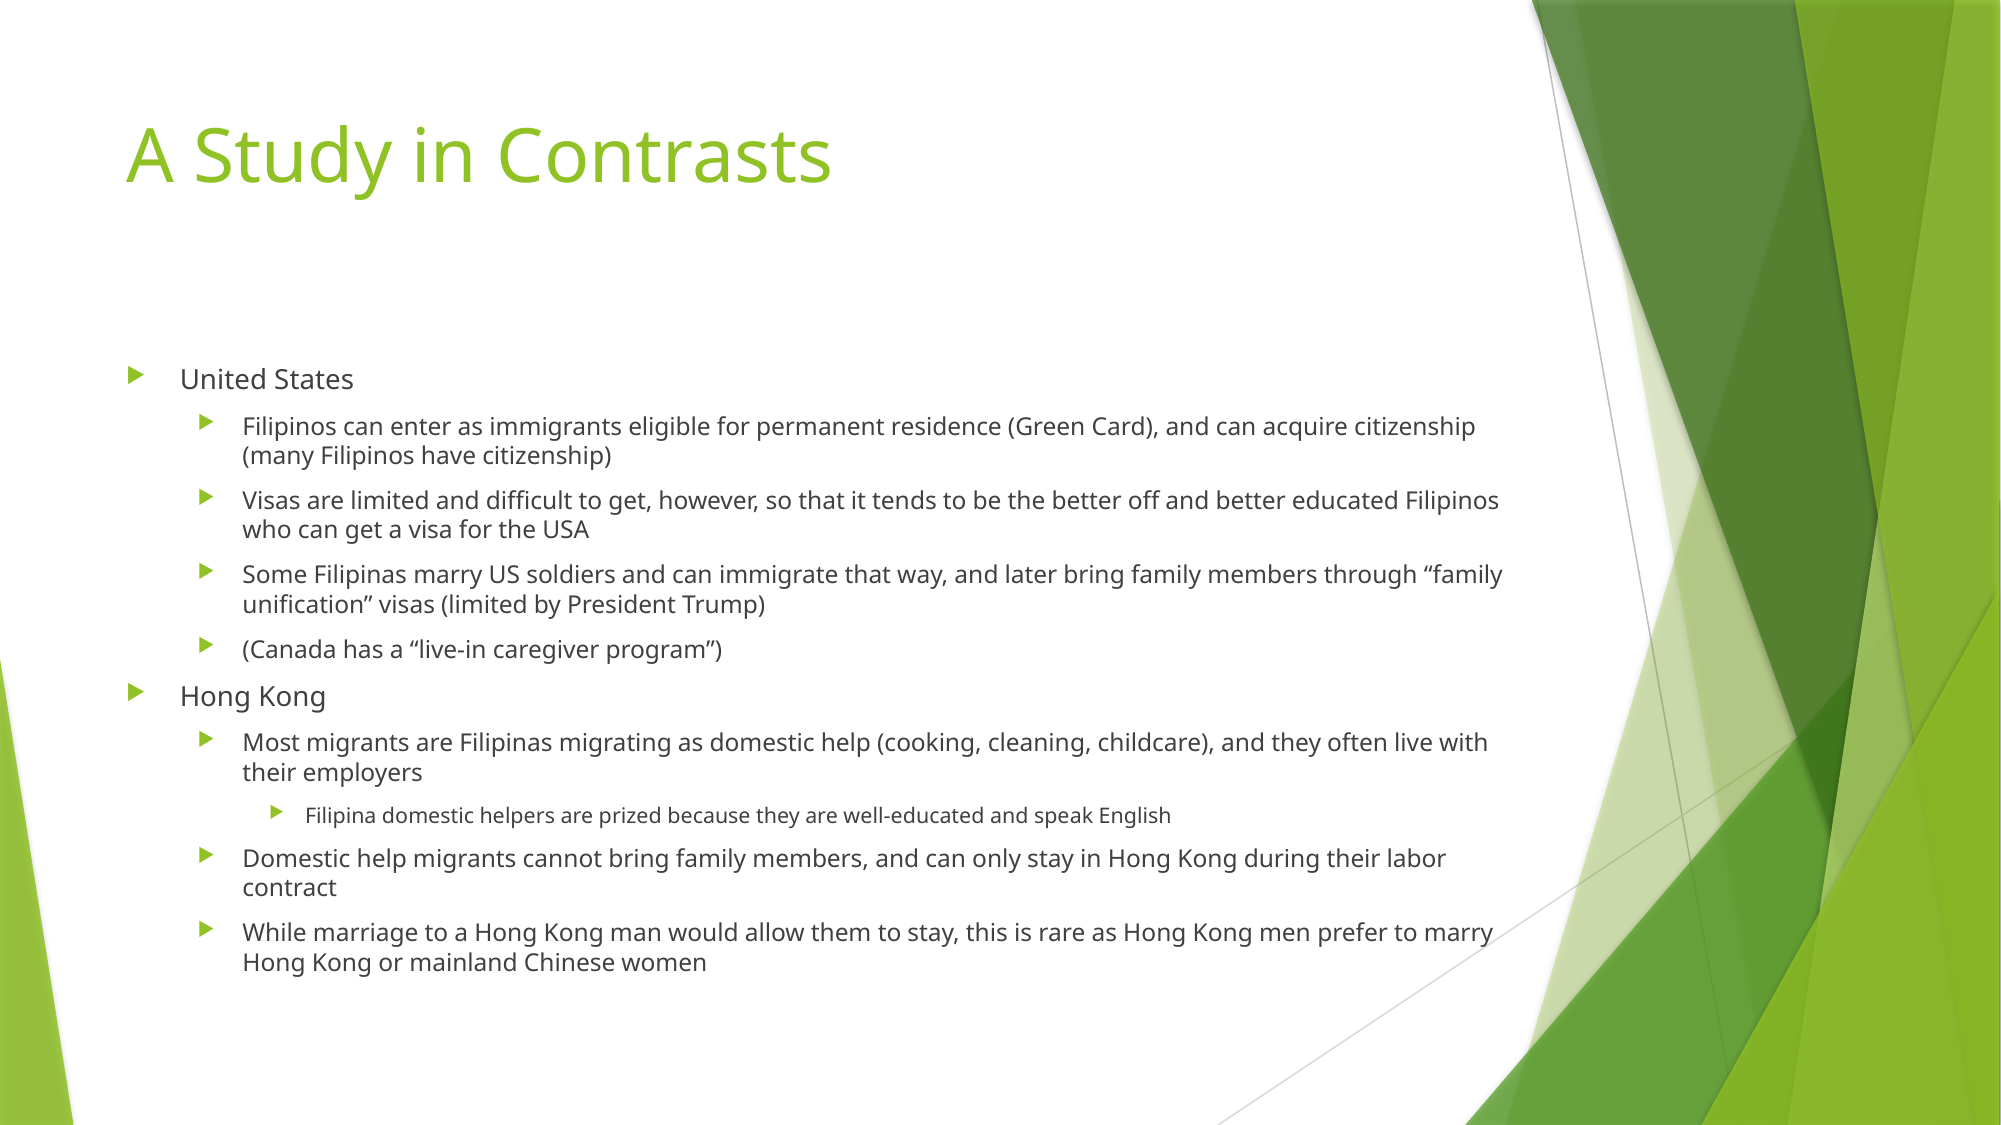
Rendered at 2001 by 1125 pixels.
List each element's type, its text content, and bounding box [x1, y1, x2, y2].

title A Study in Contrasts [111, 99, 1522, 317]
list United States Filipinos can enter as immigrants eligible for permanent residence (Green Card), and can acquire citizenship (many Filipinos have citizenship) Visas are limited and difficult to get, however, so that it tends to be the better off and better educated Filipinos who can get a visa for the USA Some Filipinas marry US soldiers and can immigrate that way, and later bring family members through “family unification” visas (limited by President Trump) (Canada has a “live-in caregiver program”) Hong Kong Most migrants are Filipinas migrating as domestic help (cooking, cleaning, childcare), and they often live with their employers Filipina domestic helpers are prized because they are well-educated and speak English Domestic help migrants cannot bring family members, and can only stay in Hong Kong during their labor contract While marriage to a Hong Kong man would allow them to stay, this is rare as Hong Kong men prefer to marry Hong Kong or mainland Chinese women [111, 354, 1522, 992]
